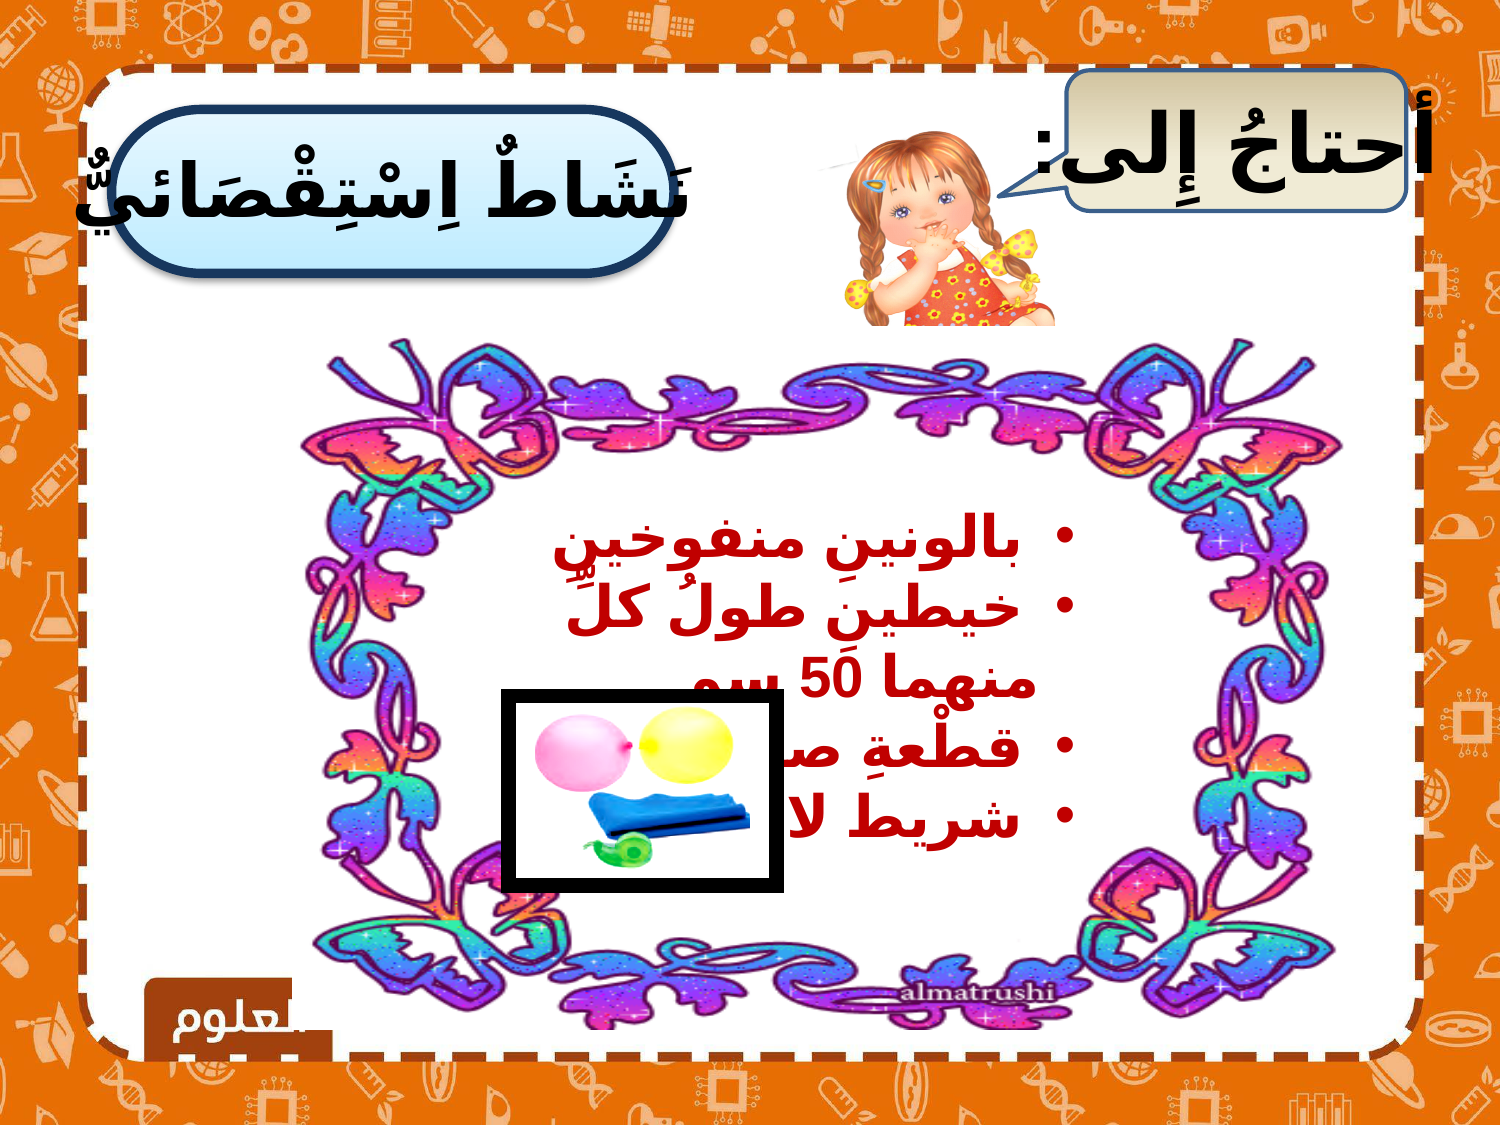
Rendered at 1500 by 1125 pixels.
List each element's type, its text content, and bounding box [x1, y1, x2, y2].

text_box [135, 108, 651, 135]
text_box أحتاجُ إِلى: [1410, 83, 1454, 198]
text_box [827, 70, 1407, 384]
picture [0, 0, 1500, 1125]
text_box [128, 240, 658, 275]
text_box نَشَاطٌ اِسْتِقْصَائيٌّ [57, 135, 709, 240]
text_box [292, 325, 1360, 1030]
